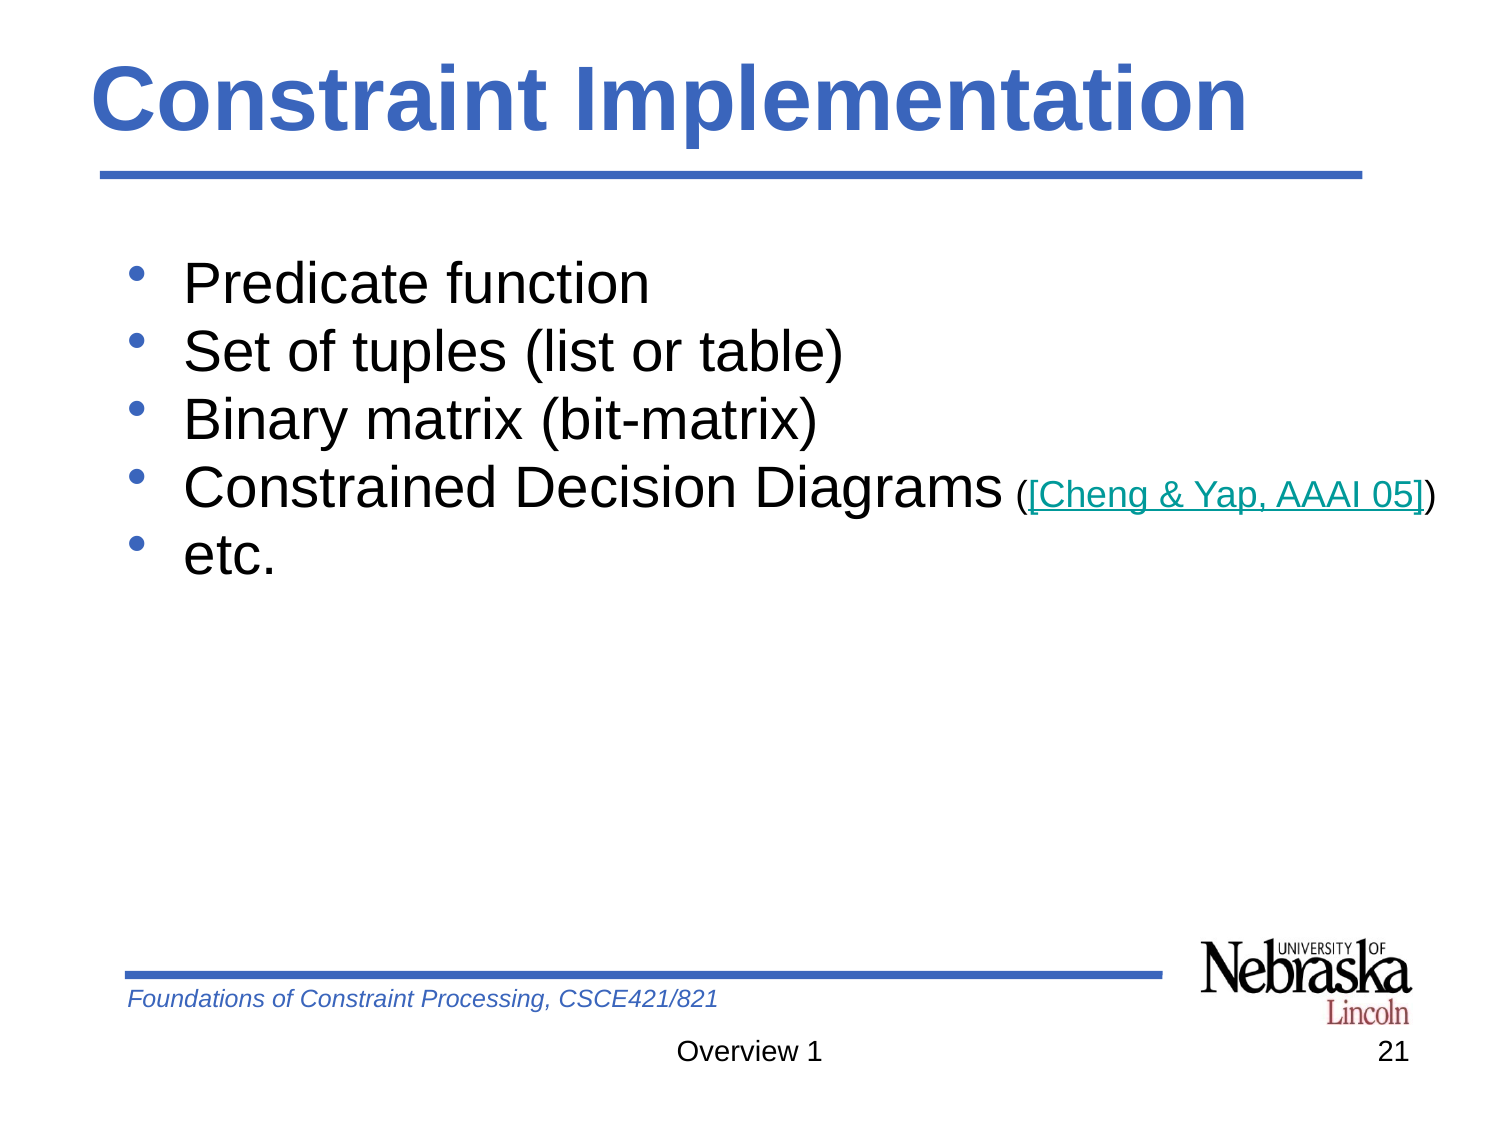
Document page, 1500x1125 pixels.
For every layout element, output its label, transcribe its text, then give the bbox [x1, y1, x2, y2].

footer Overview 1 [512, 1024, 988, 1103]
slide_number 21 [1074, 1024, 1426, 1103]
list Predicate function Set of tuples (list or table) Binary matrix (bit-matrix) Constrained Decision Diagrams ([Cheng & Yap, AAAI 05]) etc. [112, 195, 1463, 950]
picture [1200, 950, 1413, 1024]
title Constraint Implementation [75, 0, 1425, 188]
